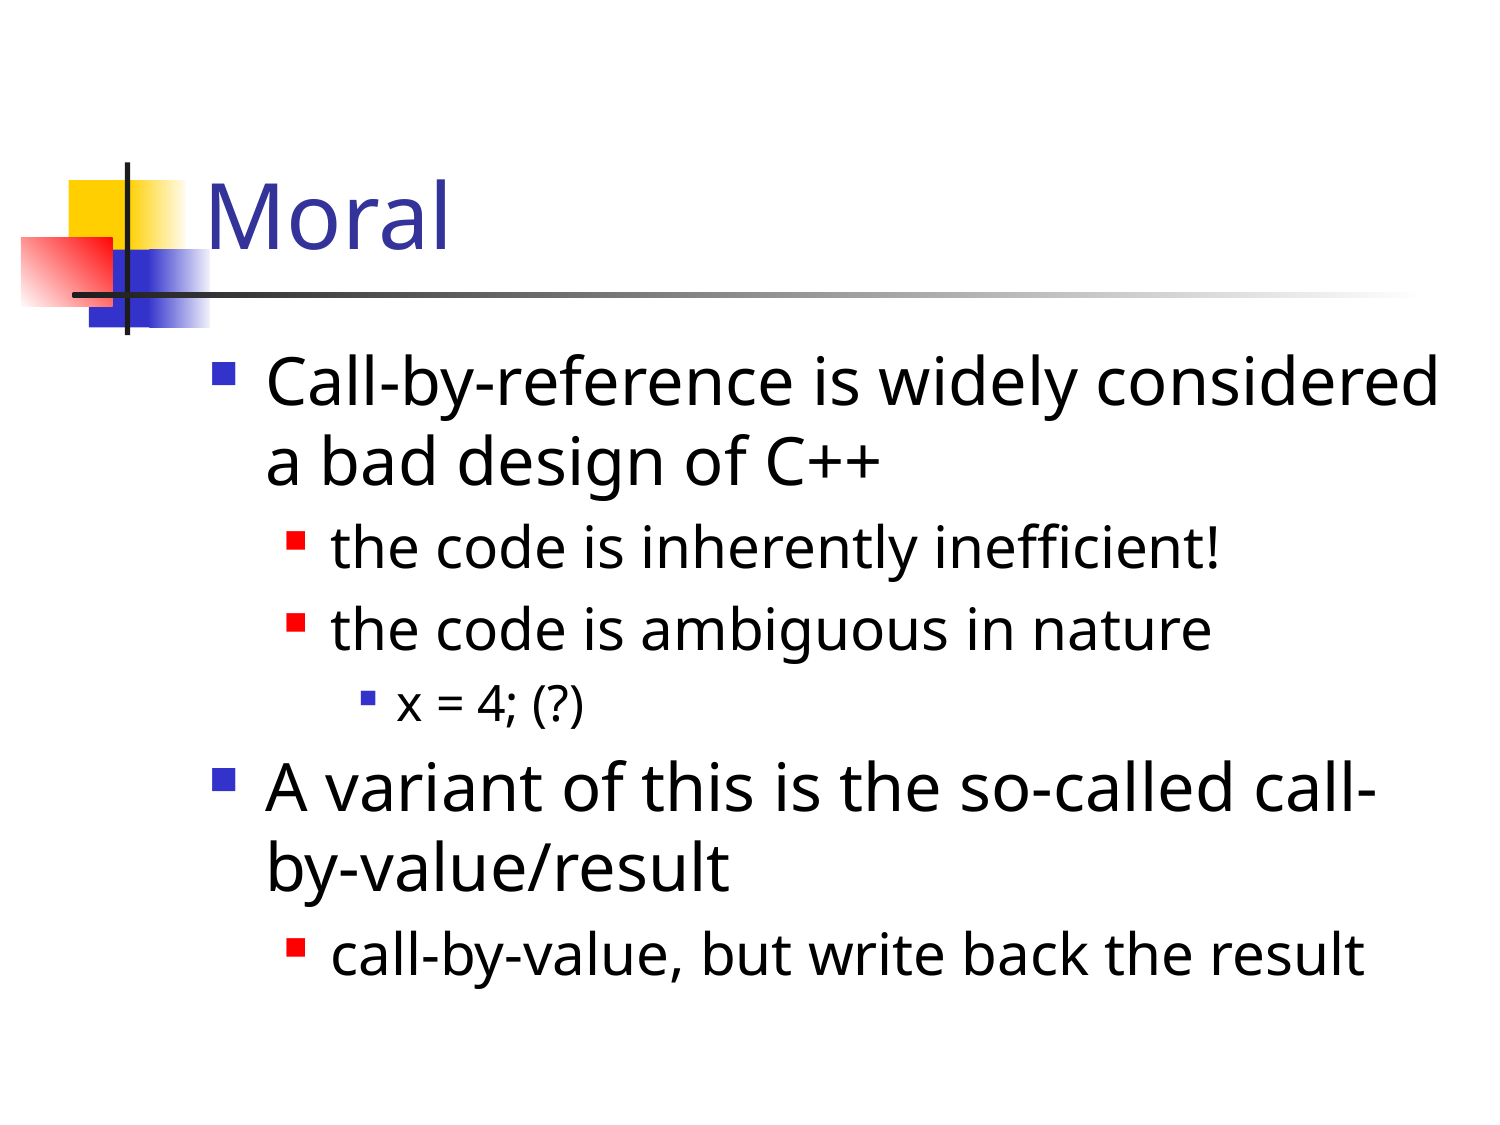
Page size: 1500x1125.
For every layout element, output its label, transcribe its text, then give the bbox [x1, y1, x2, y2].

title Moral [188, 35, 1468, 275]
list Call-by-reference is widely considered a bad design of C++ the code is inherently inefficient! the code is ambiguous in nature x = 4; (?) A variant of this is the so-called call-by-value/result call-by-value, but write back the result [193, 331, 1469, 1006]
